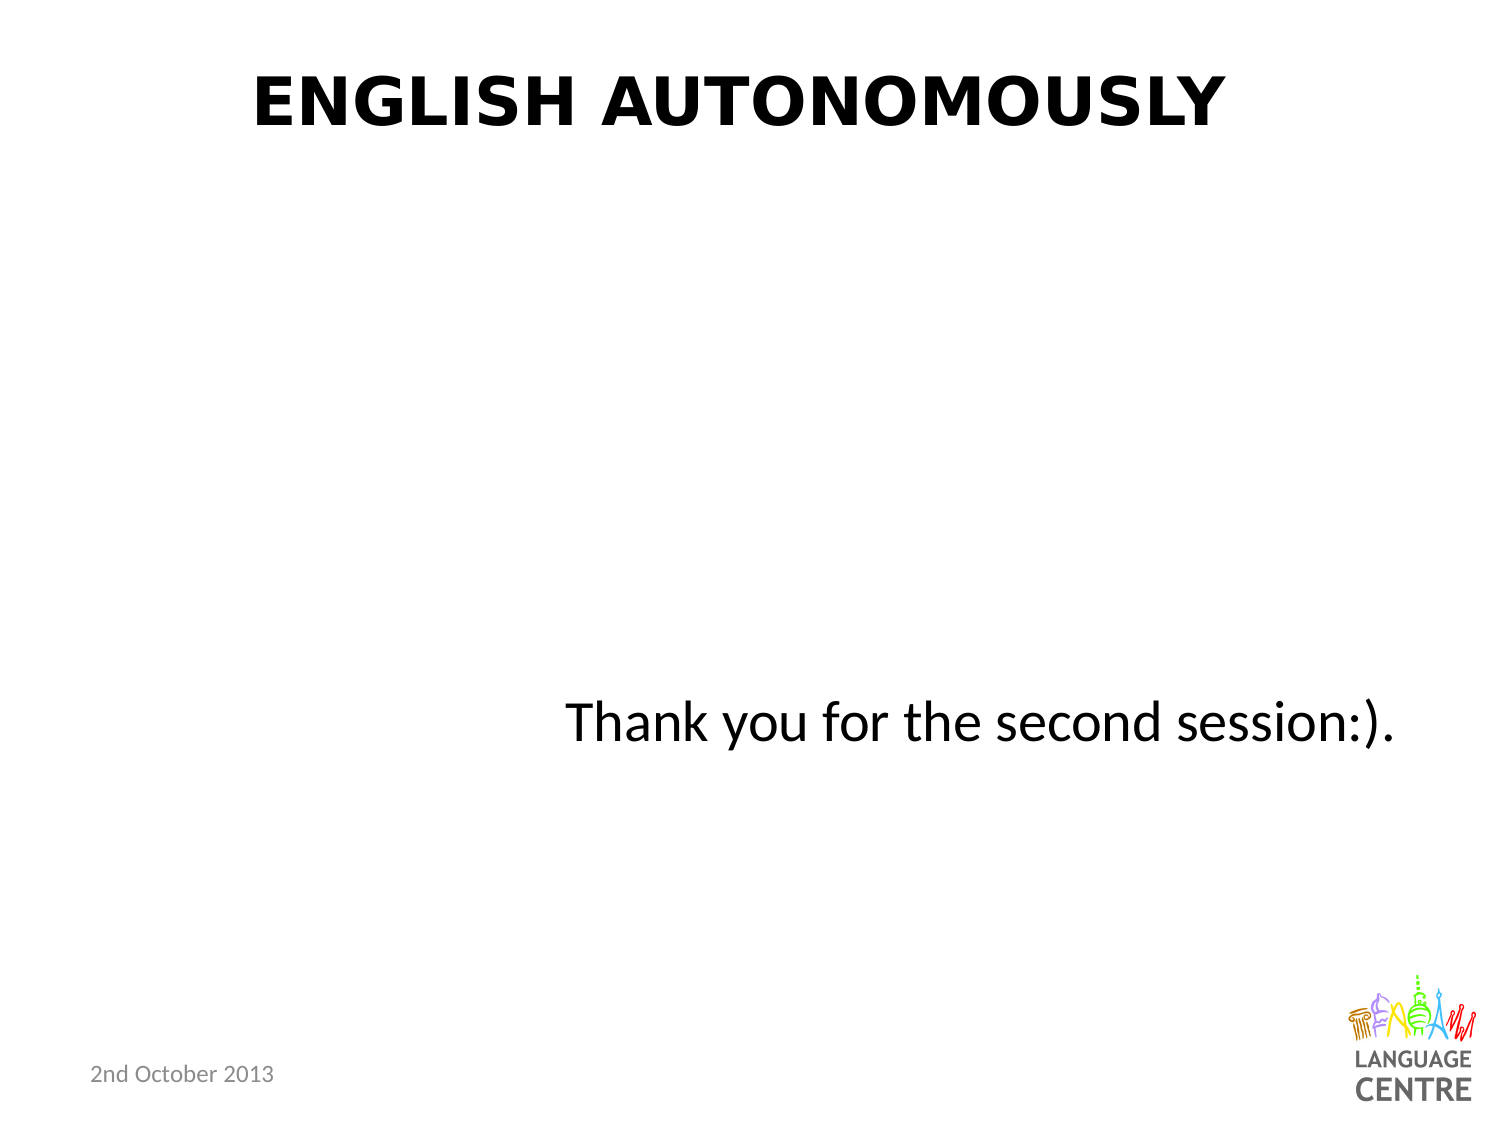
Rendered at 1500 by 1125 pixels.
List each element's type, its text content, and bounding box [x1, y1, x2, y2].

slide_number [75, 1042, 425, 1103]
list Thank you for the second session:). [88, 267, 1412, 965]
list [1324, 951, 1500, 1125]
title ENGLISH AUTONOMOUSLY [75, 45, 1425, 233]
